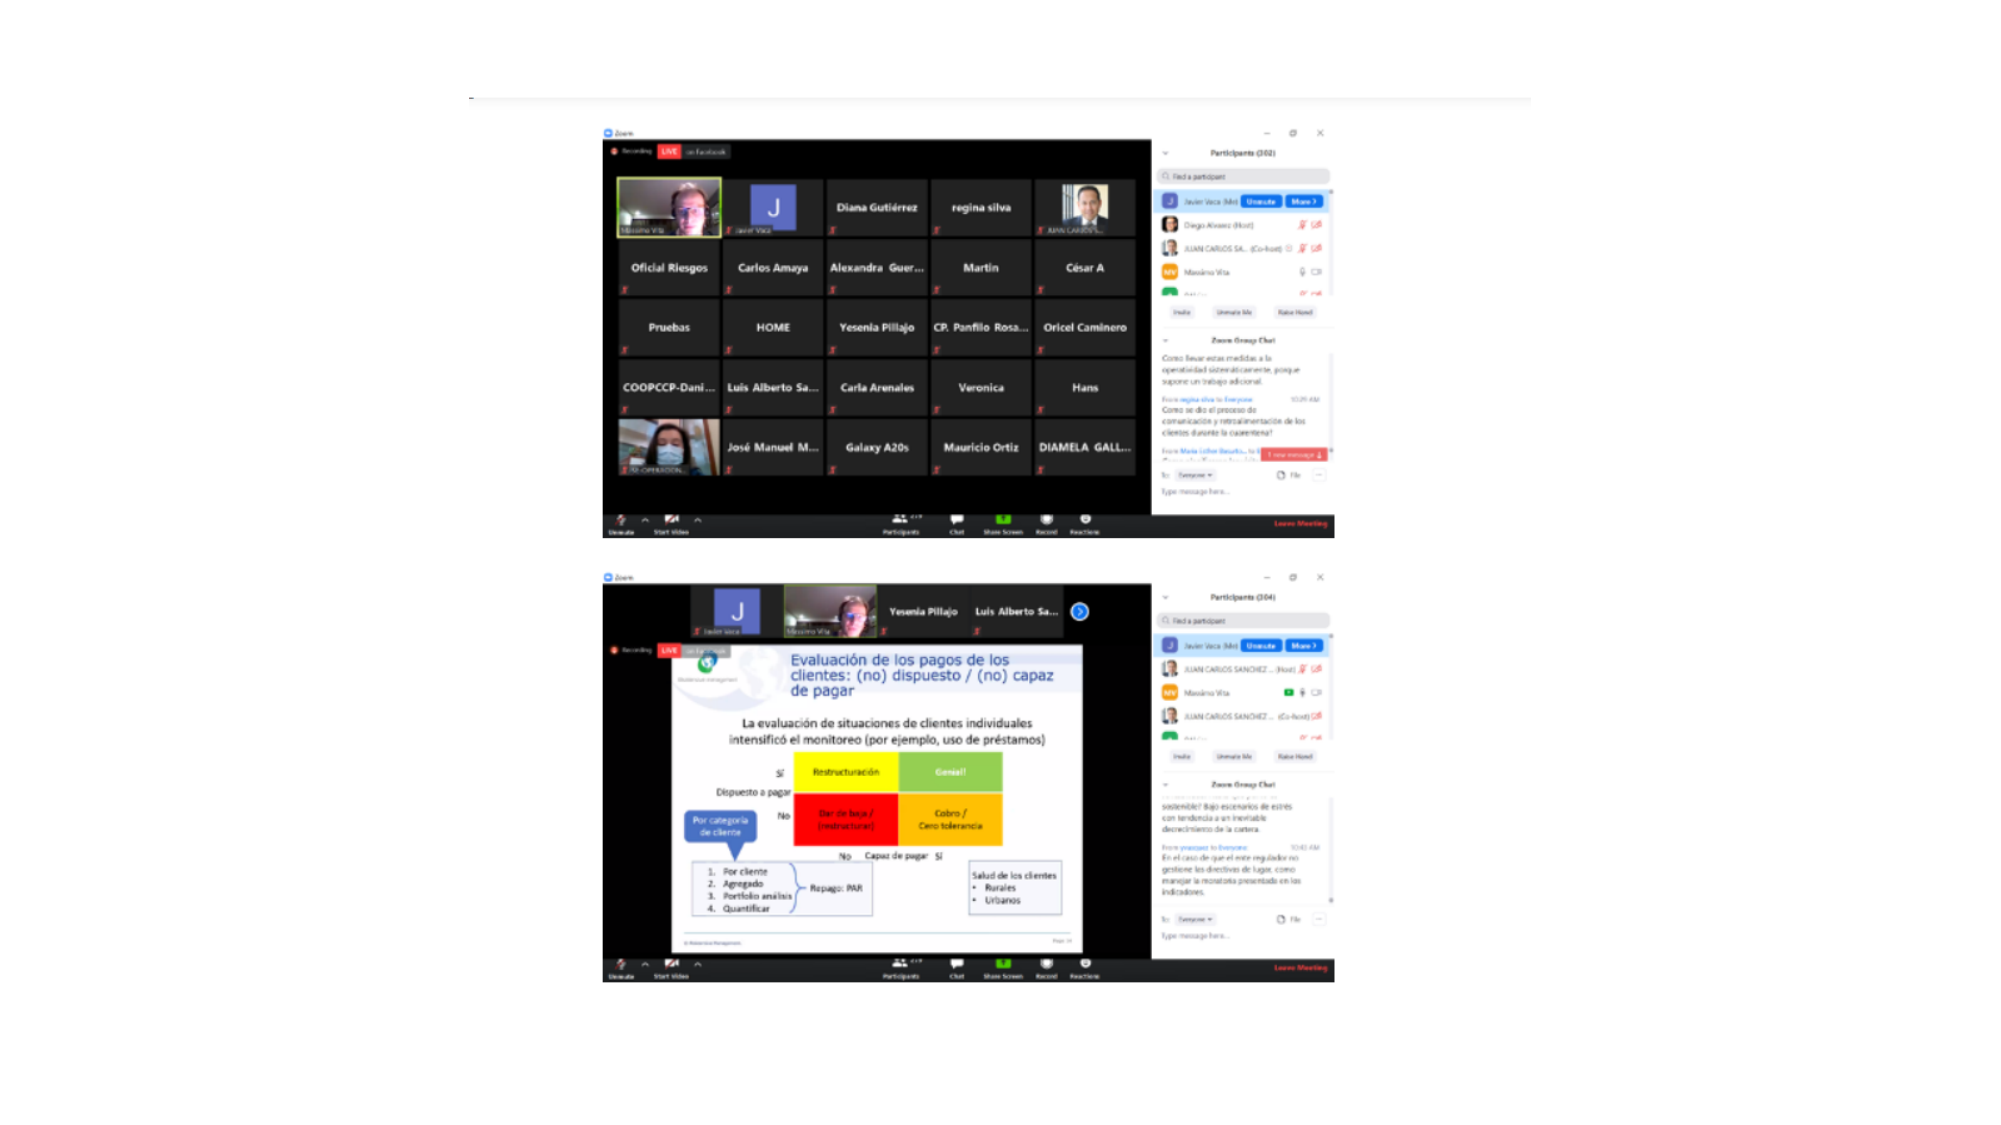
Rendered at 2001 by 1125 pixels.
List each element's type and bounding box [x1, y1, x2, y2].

picture [469, 89, 1531, 1035]
